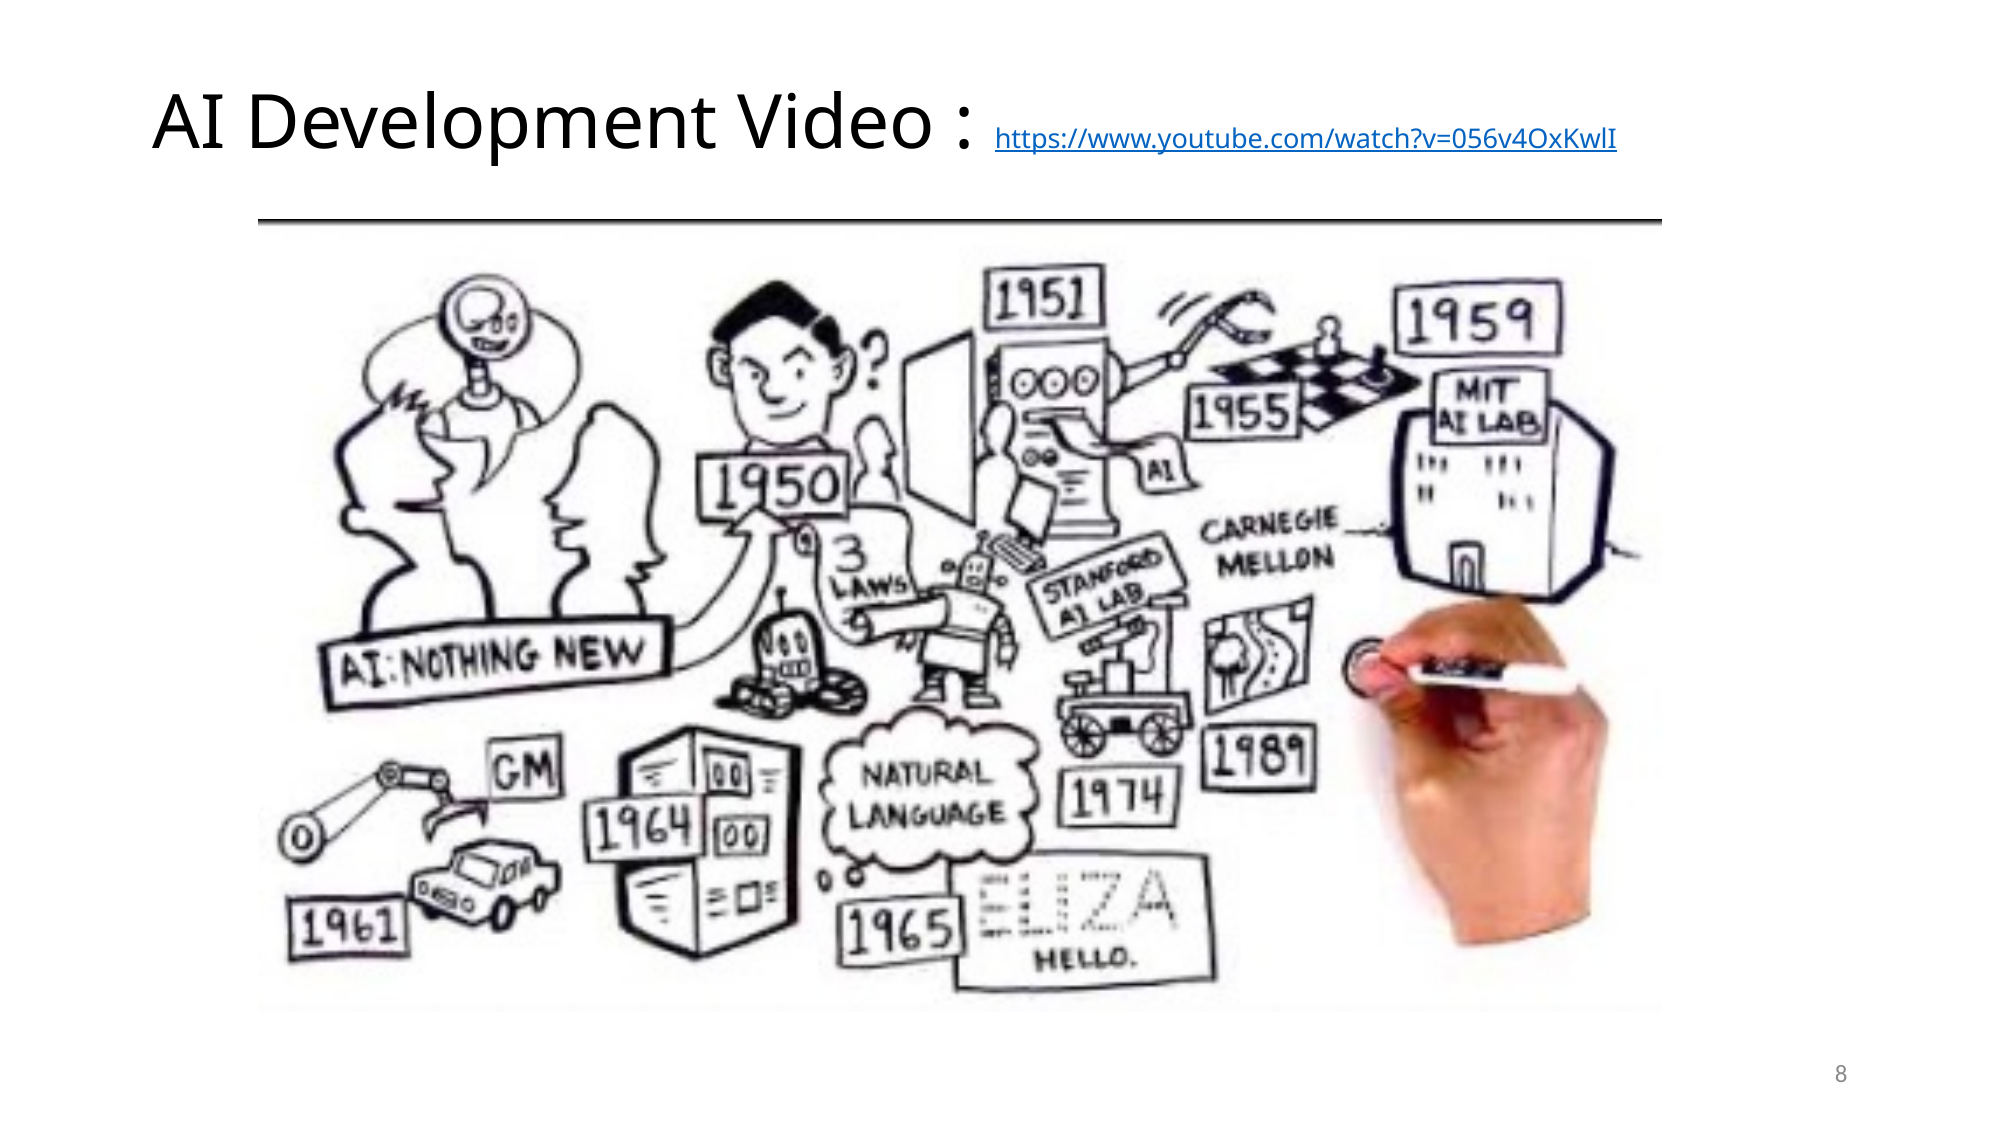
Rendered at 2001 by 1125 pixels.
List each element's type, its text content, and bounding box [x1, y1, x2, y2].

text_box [257, 218, 1663, 1013]
slide_number 8 [1412, 1042, 1863, 1103]
title AI Development Video : https://www.youtube.com/watch?v=056v4OxKwlI [137, 59, 1863, 188]
